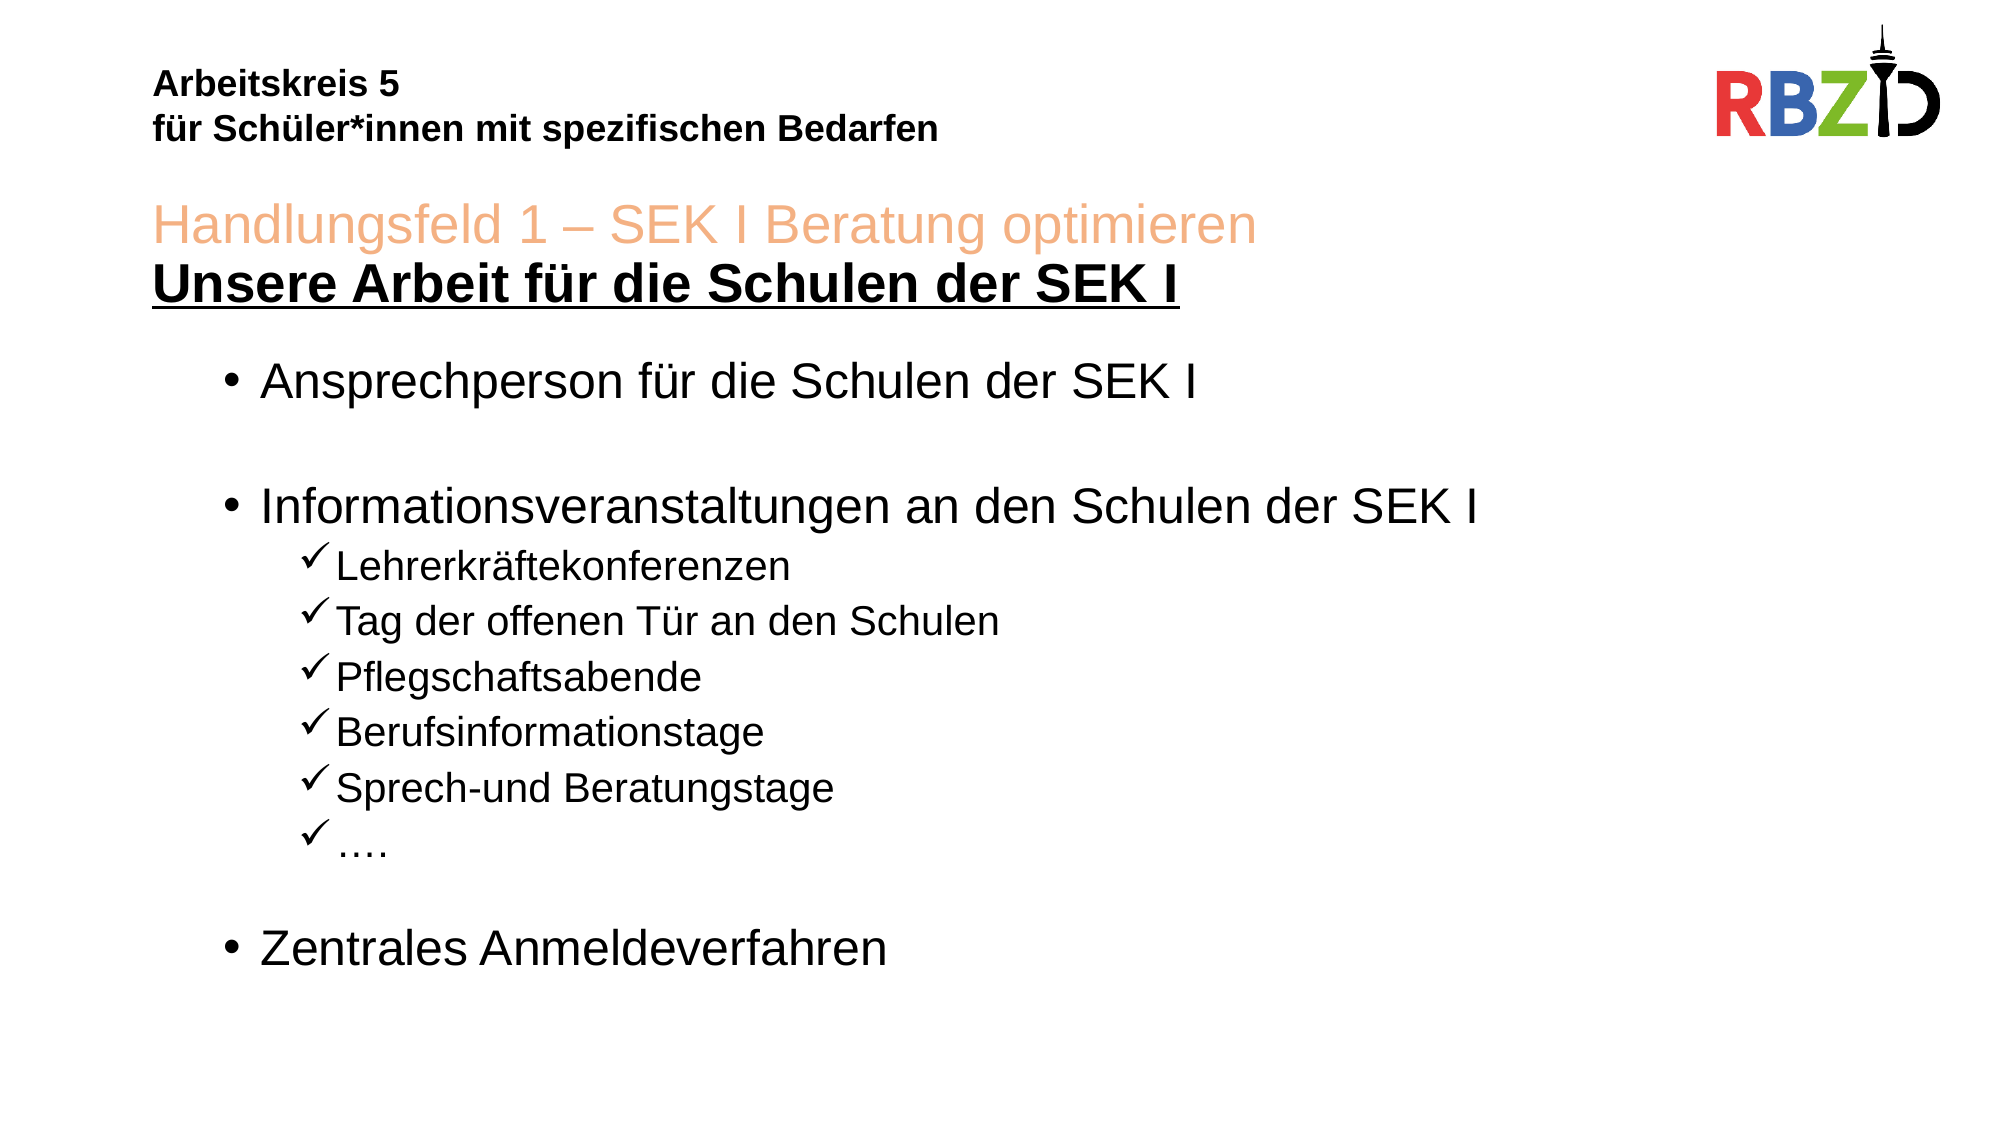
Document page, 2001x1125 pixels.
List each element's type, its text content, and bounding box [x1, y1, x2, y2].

title Handlungsfeld 1 – SEK I Beratung optimieren Unsere Arbeit für die Schulen der SEK I [137, 104, 1682, 322]
list Ansprechperson für die Schulen der SEK I Informationsveranstaltungen an den Schulen der SEK I Lehrerkräftekonferenzen Tag der offenen Tür an den Schulen Pflegschaftsabende Berufsinformationstage Sprech-und Beratungstage …. Zentrales Anmeldeverfahren [58, 348, 1588, 1079]
text_box Arbeitskreis 5 für Schüler*innen mit spezifischen Bedarfen [137, 51, 1138, 157]
picture [1612, 20, 2000, 169]
